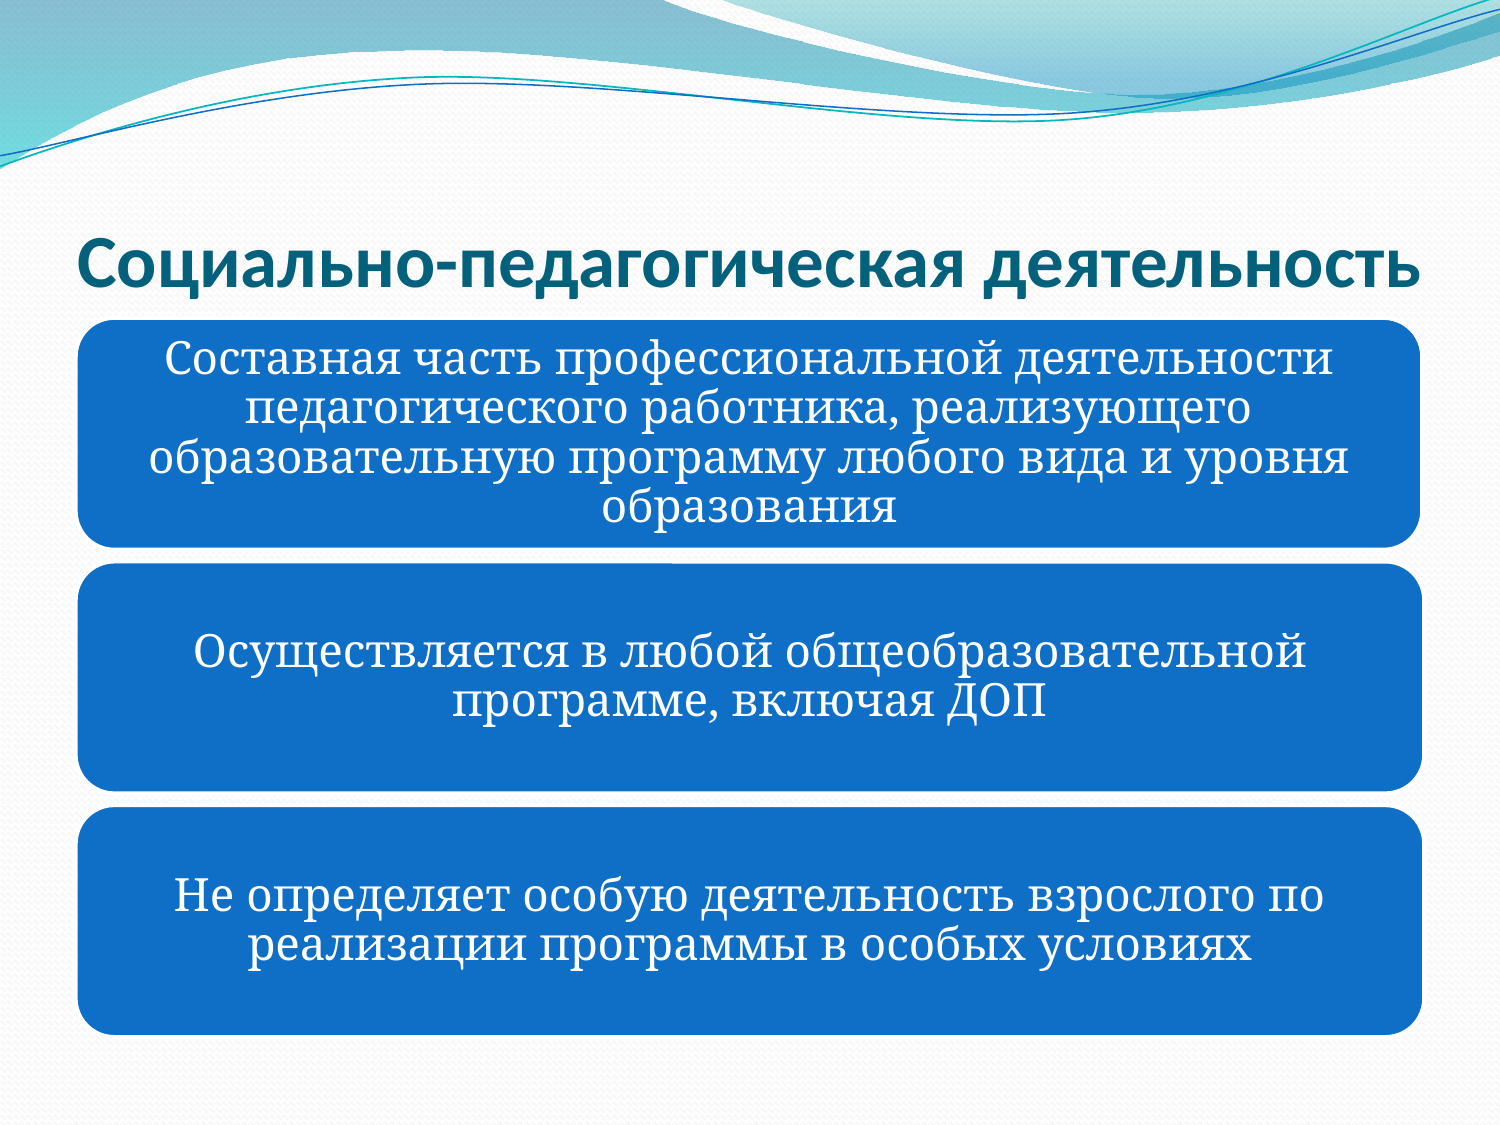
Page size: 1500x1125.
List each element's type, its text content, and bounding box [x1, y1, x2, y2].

title Социально-педагогическая деятельность [75, 115, 1425, 303]
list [74, 317, 1426, 1038]
